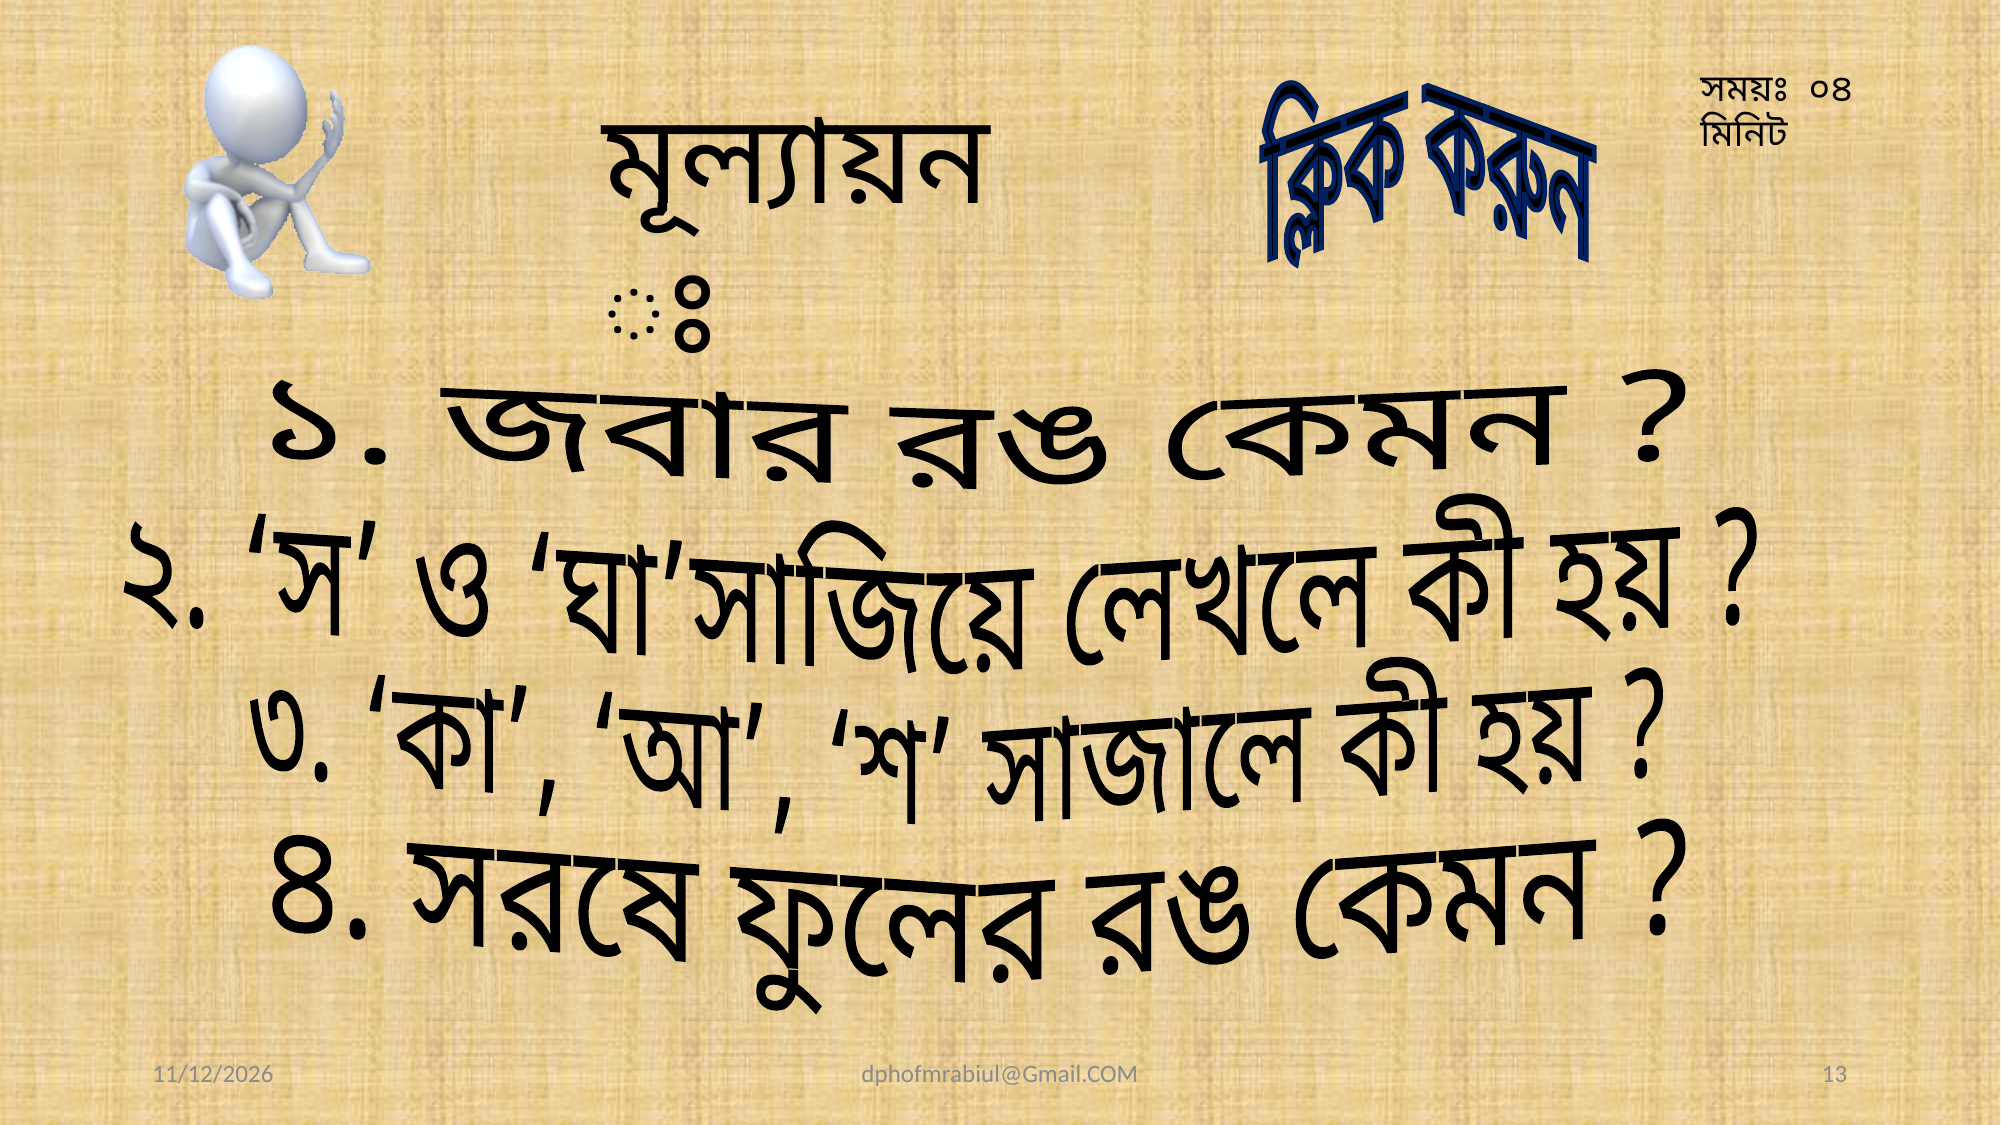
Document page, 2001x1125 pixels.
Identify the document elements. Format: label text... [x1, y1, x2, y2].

slide_number 13 [1412, 1042, 1863, 1103]
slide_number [137, 1042, 588, 1103]
text_box সময়ঃ ০৪ মিনিট [1685, 56, 1955, 162]
footer dphofmrabiul@Gmail.COM [662, 1042, 1338, 1103]
text_box ক্লিক করুন [1260, 81, 1407, 267]
text_box ক্লিক করুন [1422, 84, 1596, 261]
text_box মূল্যায়নঃ [587, 71, 1016, 386]
picture [0, 0, 2001, 1125]
